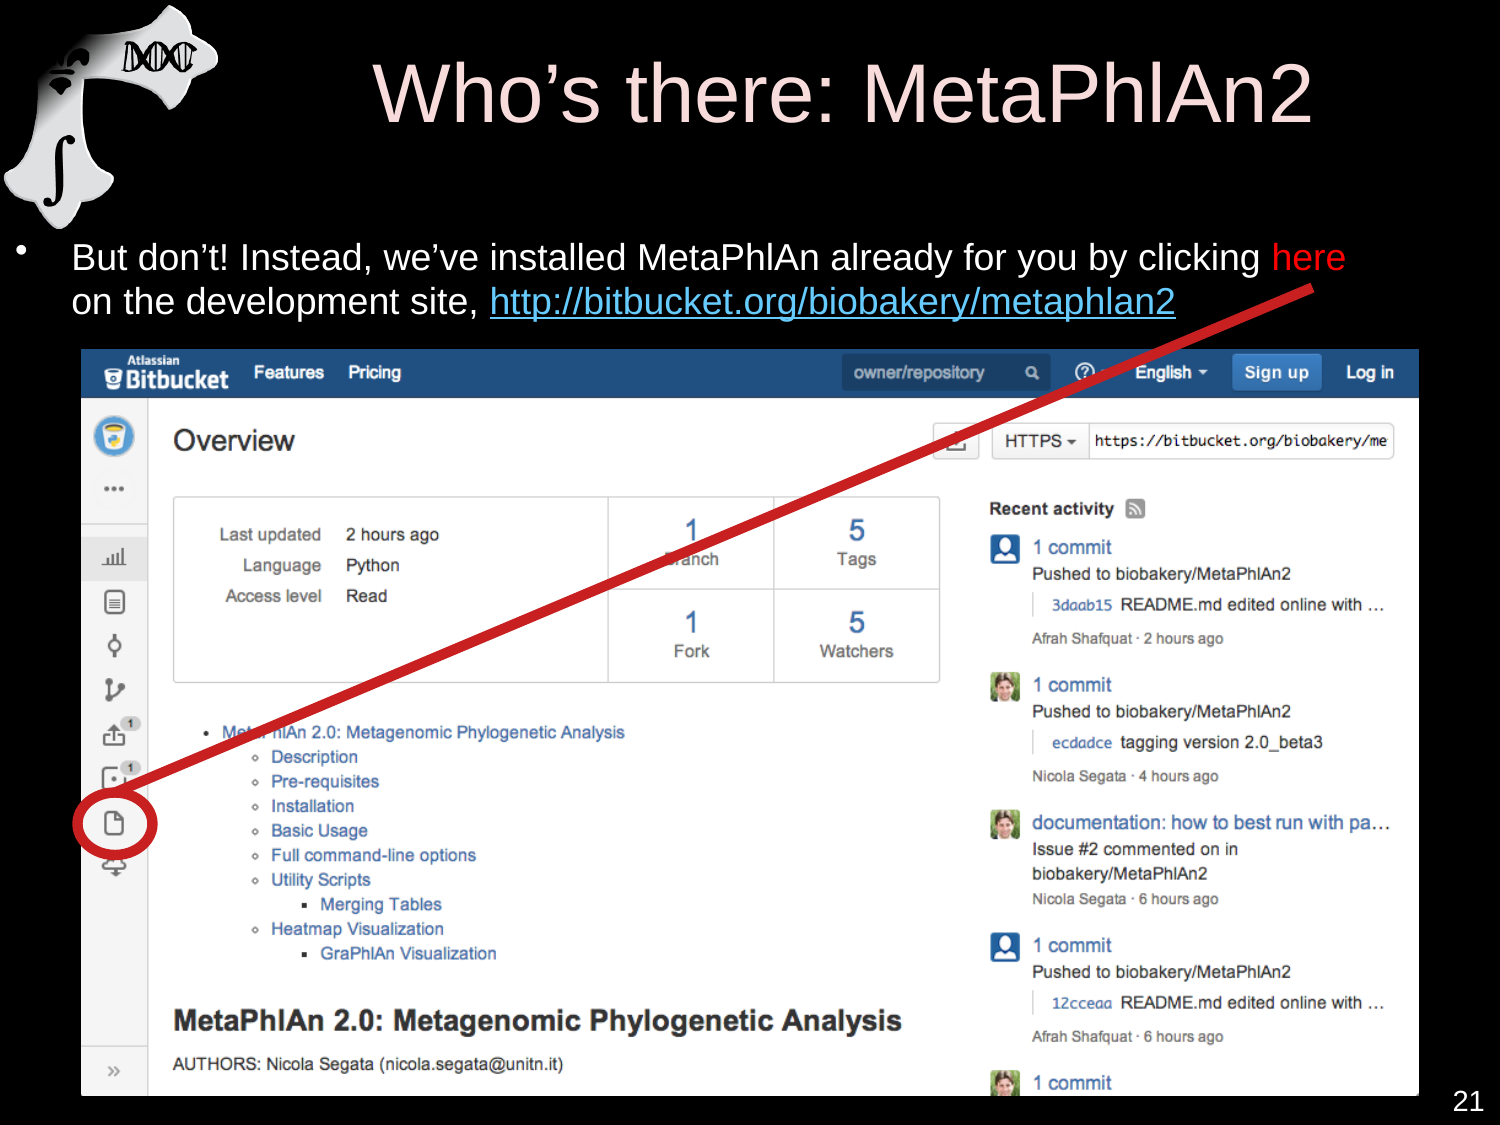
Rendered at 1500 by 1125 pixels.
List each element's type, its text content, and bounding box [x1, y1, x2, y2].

picture [2, 3, 218, 224]
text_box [114, 287, 1313, 793]
slide_number 21 [1187, 1074, 1500, 1125]
picture [80, 349, 1419, 1097]
title Who’s there: MetaPhlAn2 [206, 0, 1482, 184]
list But don’t! Instead, we’ve installed MetaPhlAn already for you by clicking here on the development site, http://bitbucket.org/biobakery/metaphlan2 [0, 224, 1500, 1051]
